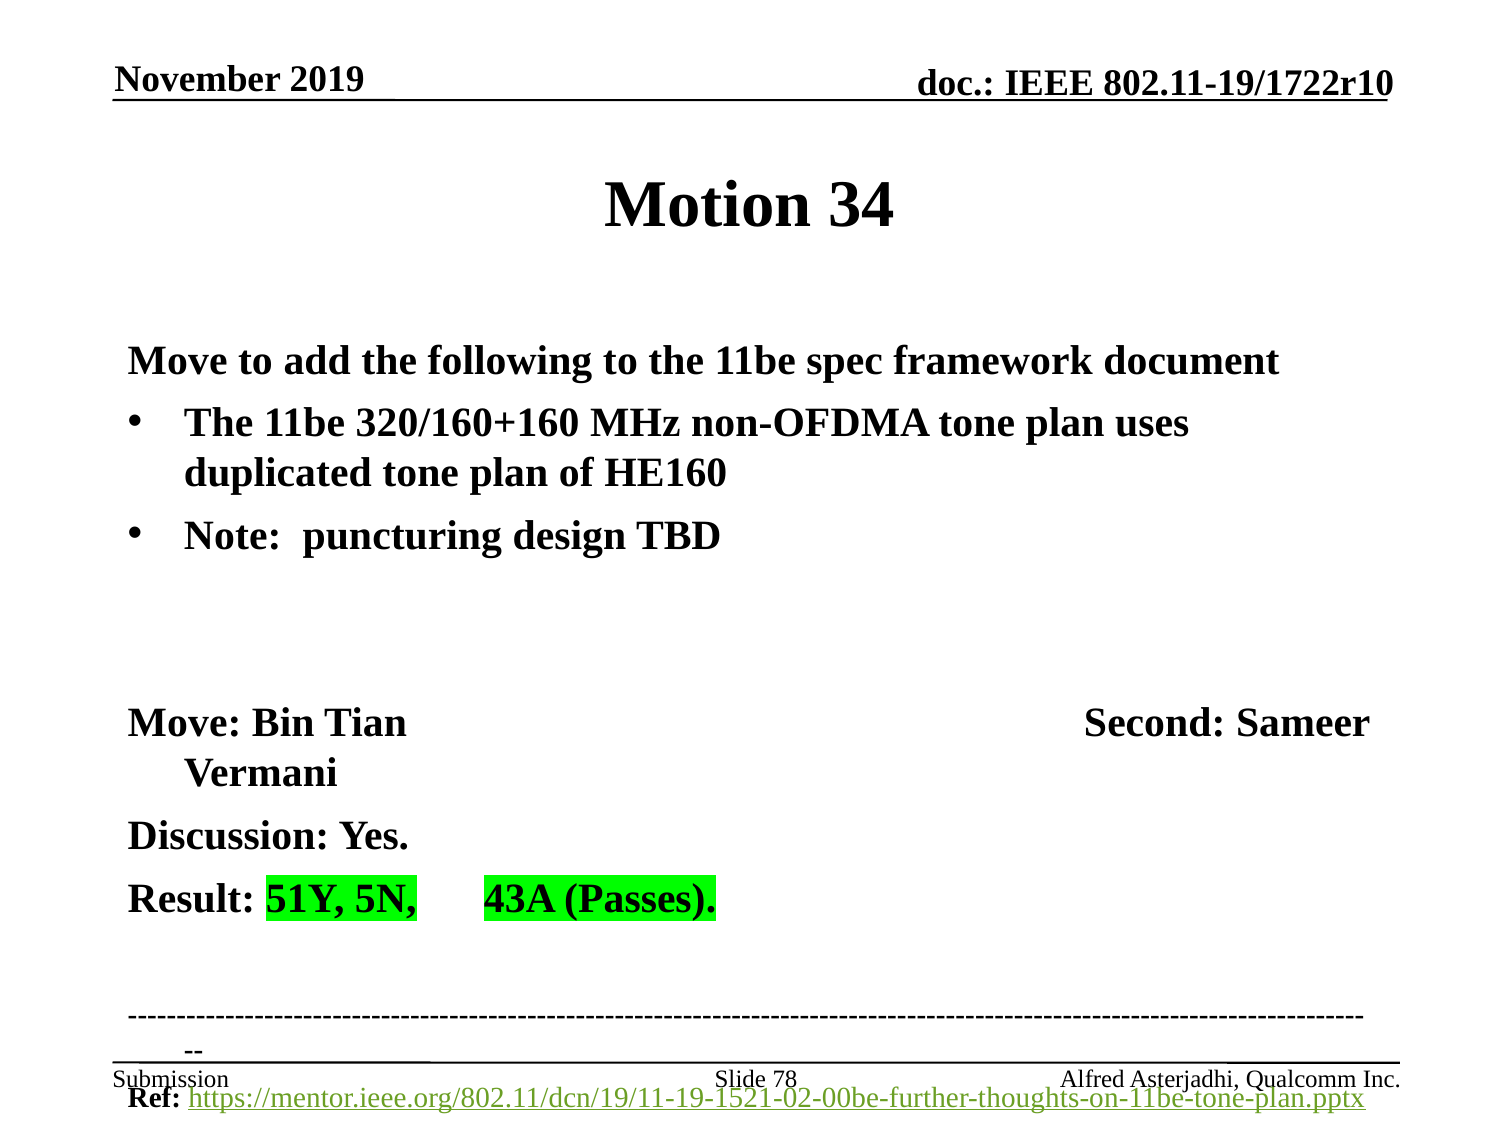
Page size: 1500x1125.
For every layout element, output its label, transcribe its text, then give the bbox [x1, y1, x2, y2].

list Move to add the following to the 11be spec framework document The 11be 320/160+160 MHz non-OFDMA tone plan uses duplicated tone plan of HE160 Note: puncturing design TBD Move: Bin Tian Second: Sameer Vermani Discussion: Yes. Result: 51Y, 5N, 43A (Passes). --------------------------------------------------------------------------------------------------------------------------------- Ref: https://mentor.ieee.org/802.11/dcn/19/11-19-1521-02-00be-further-thoughts-on-11be-tone-plan.pptx [112, 324, 1388, 1063]
footer Alfred Asterjadhi, Qualcomm Inc. [878, 1061, 1402, 1093]
slide_number Slide 78 [712, 1061, 800, 1123]
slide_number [114, 54, 423, 100]
title Motion 34 [112, 112, 1388, 288]
